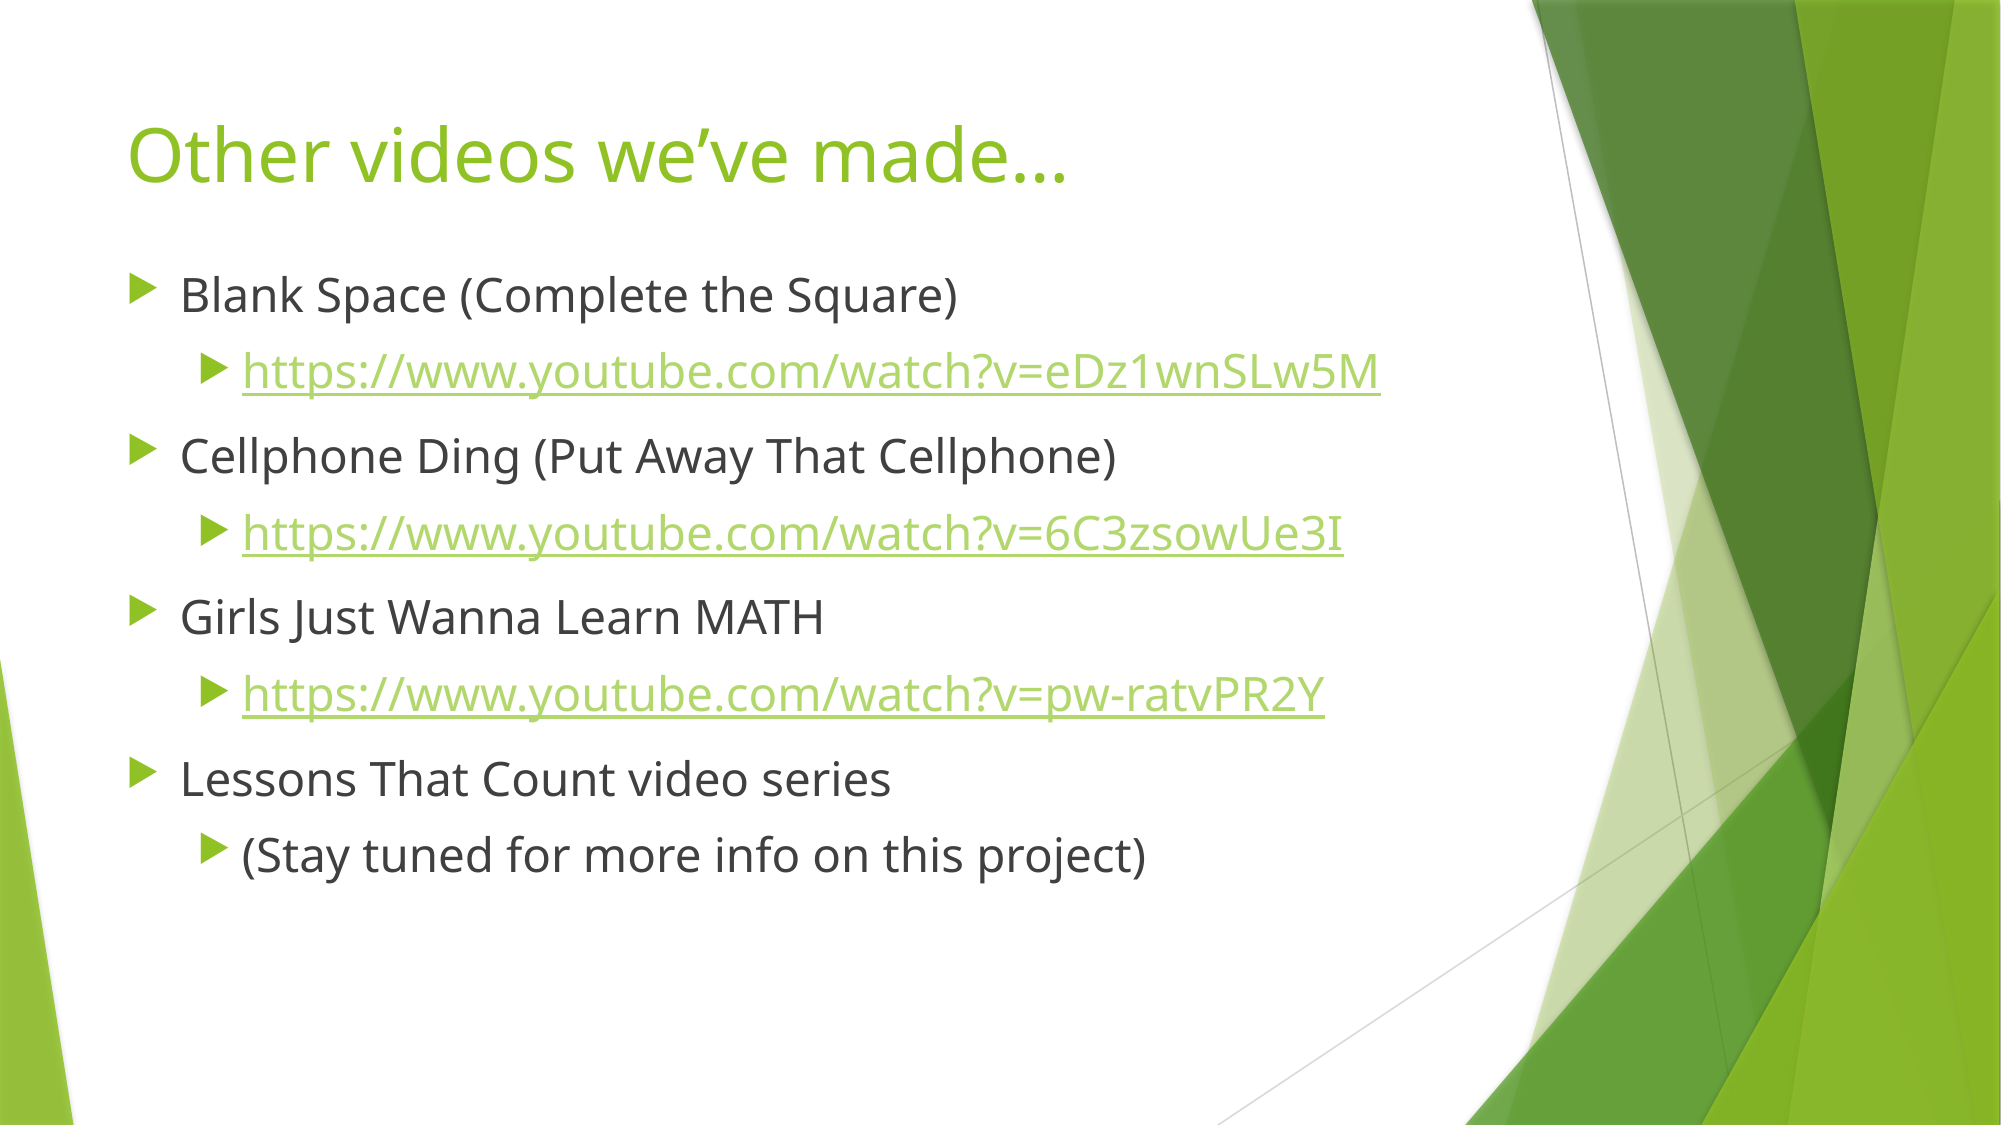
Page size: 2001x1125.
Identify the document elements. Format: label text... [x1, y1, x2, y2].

list Blank Space (Complete the Square) https://www.youtube.com/watch?v=eDz1wnSLw5M Cellphone Ding (Put Away That Cellphone) https://www.youtube.com/watch?v=6C3zsowUe3I Girls Just Wanna Learn MATH https://www.youtube.com/watch?v=pw-ratvPR2Y Lessons That Count video series (Stay tuned for more info on this project) [111, 257, 1522, 894]
title Other videos we’ve made… [111, 99, 1522, 257]
